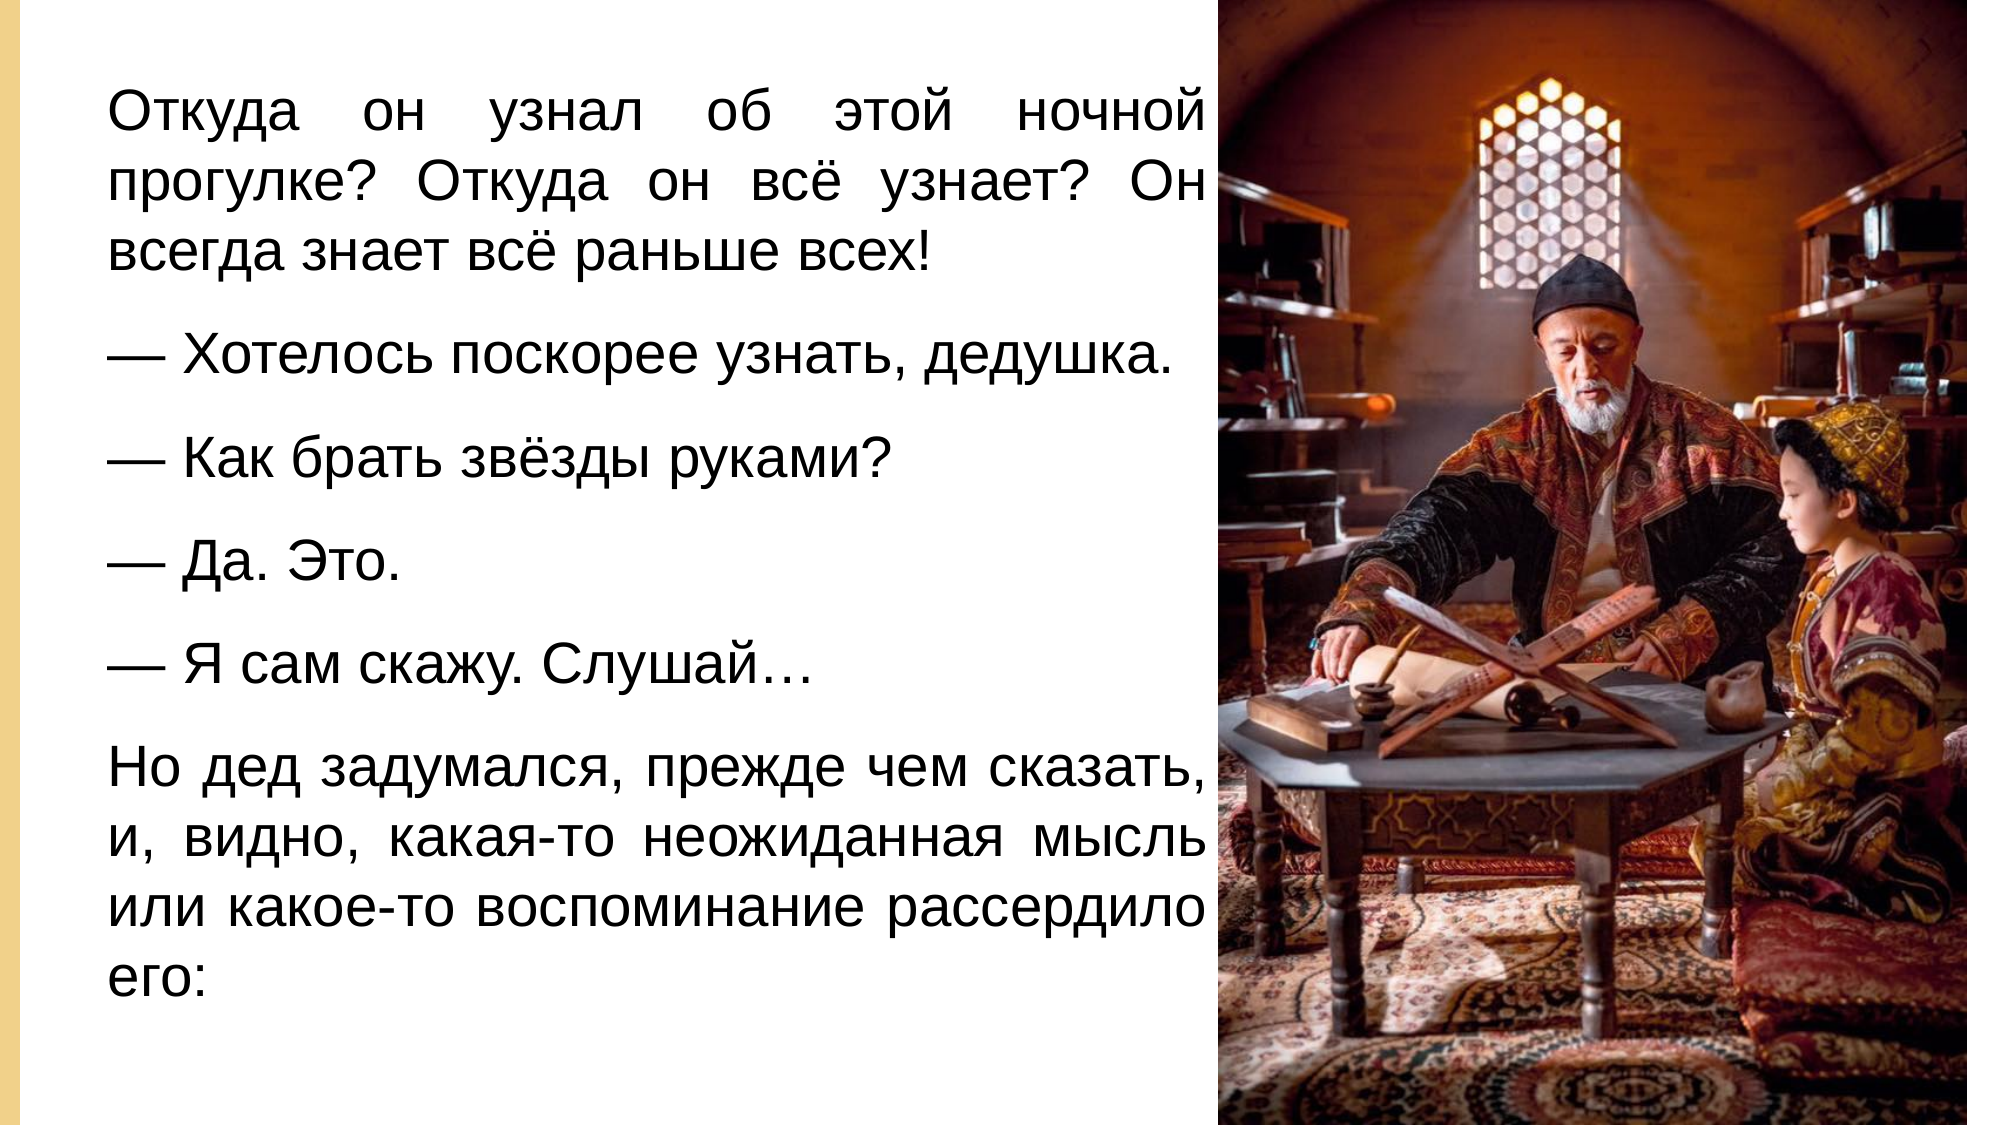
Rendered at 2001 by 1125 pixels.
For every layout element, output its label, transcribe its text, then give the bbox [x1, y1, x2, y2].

picture [1218, 0, 1967, 1125]
list Откуда он узнал об этой ночной прогулке? Откуда он всё узнает? Он всегда знает всё раньше всех! — Хотелось поскорее узнать, дедушка. — Как брать звёзды руками? — Да. Это. — Я сам скажу. Слушай… Но дед задумался, прежде чем сказать, и, видно, какая-то неожиданная мысль или какое-то воспоминание рассердило его: [55, 65, 1218, 1072]
